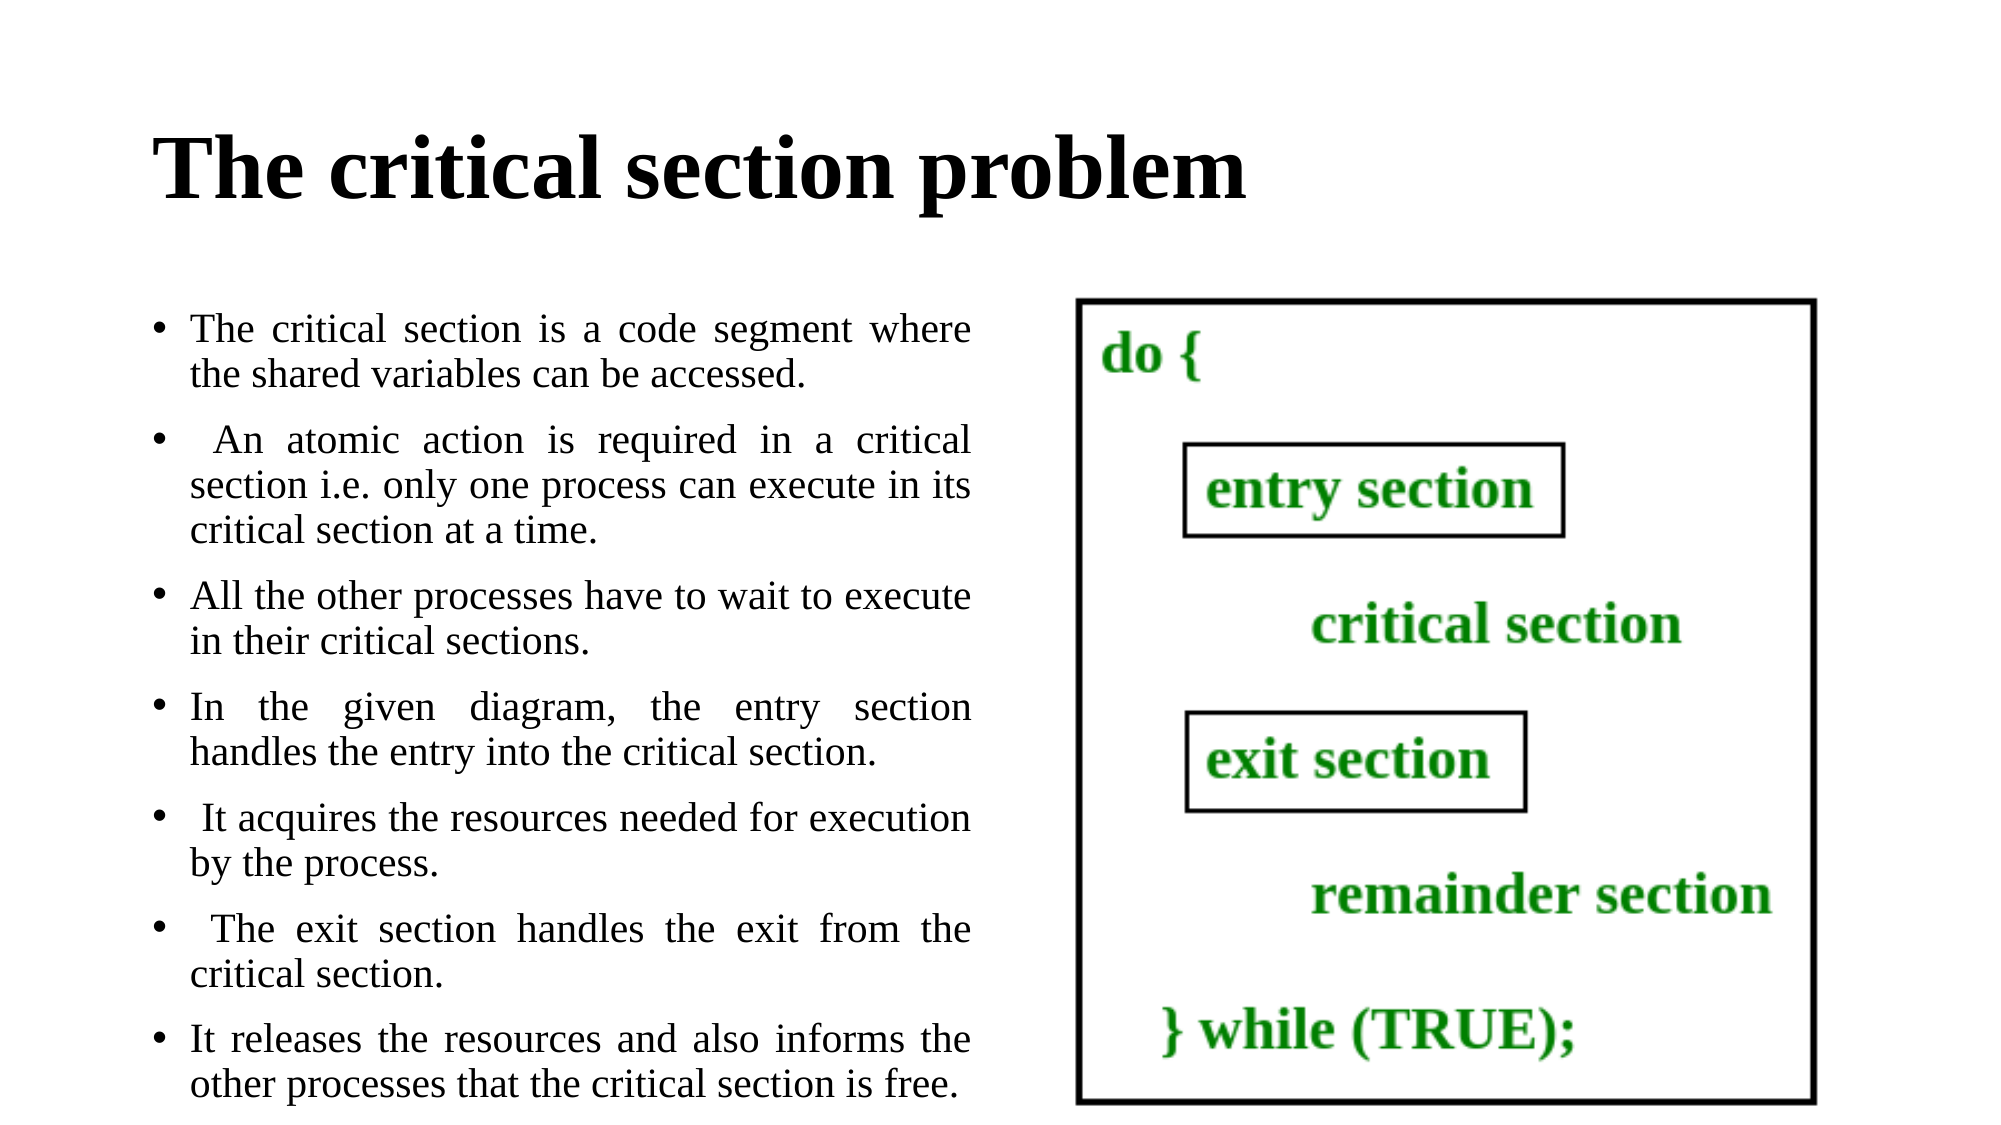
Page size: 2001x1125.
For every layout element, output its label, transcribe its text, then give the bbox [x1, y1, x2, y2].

title The critical section problem [137, 59, 1863, 278]
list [1063, 277, 1831, 1119]
list The critical section is a code segment where the shared variables can be accessed. An atomic action is required in a critical section i.e. only one process can execute in its critical section at a time. All the other processes have to wait to execute in their critical sections. In the given diagram, the entry section handles the entry into the critical section. It acquires the resources needed for execution by the process. The exit section handles the exit from the critical section. It releases the resources and also informs the other processes that the critical section is free. [137, 299, 988, 1014]
